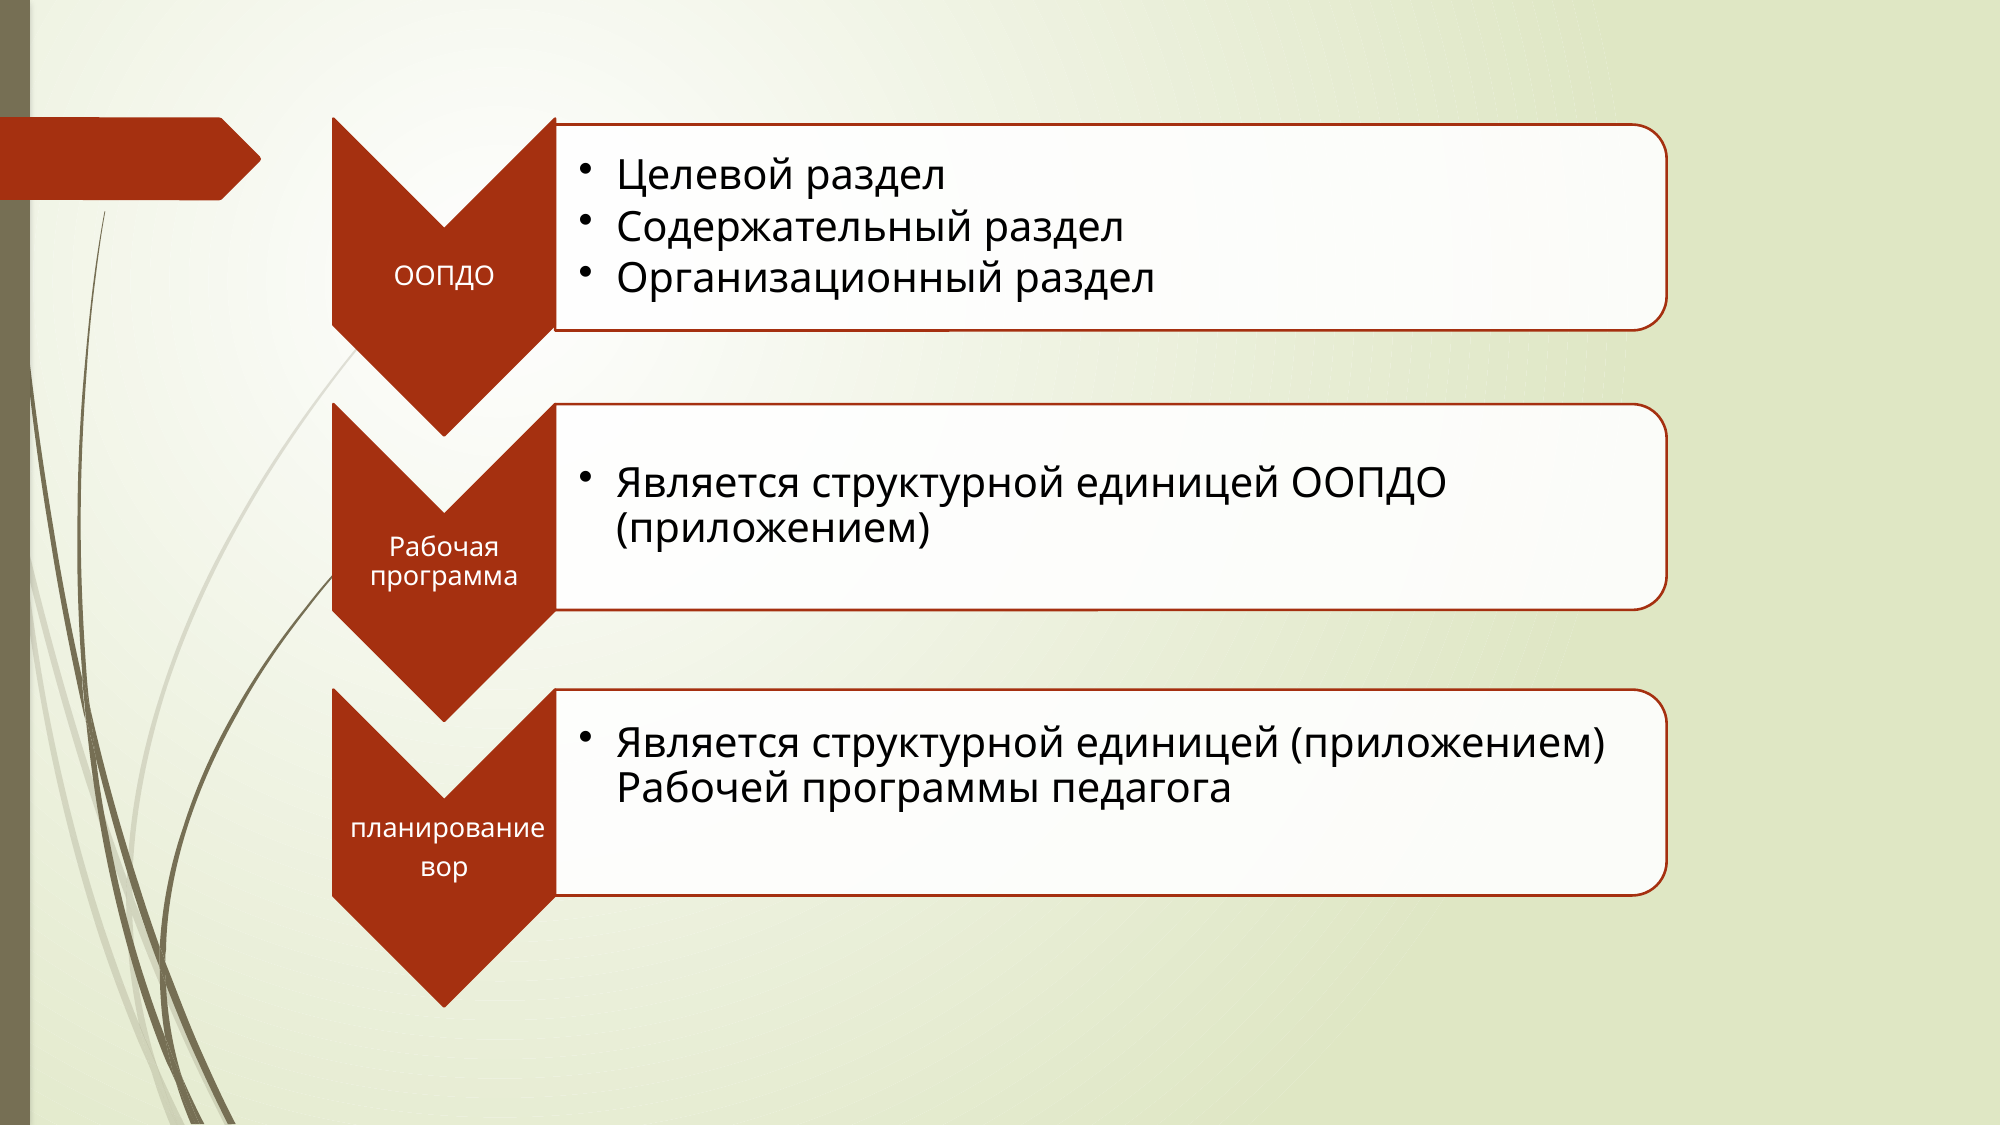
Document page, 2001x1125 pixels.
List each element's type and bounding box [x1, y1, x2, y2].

text_box [332, 117, 1667, 1008]
